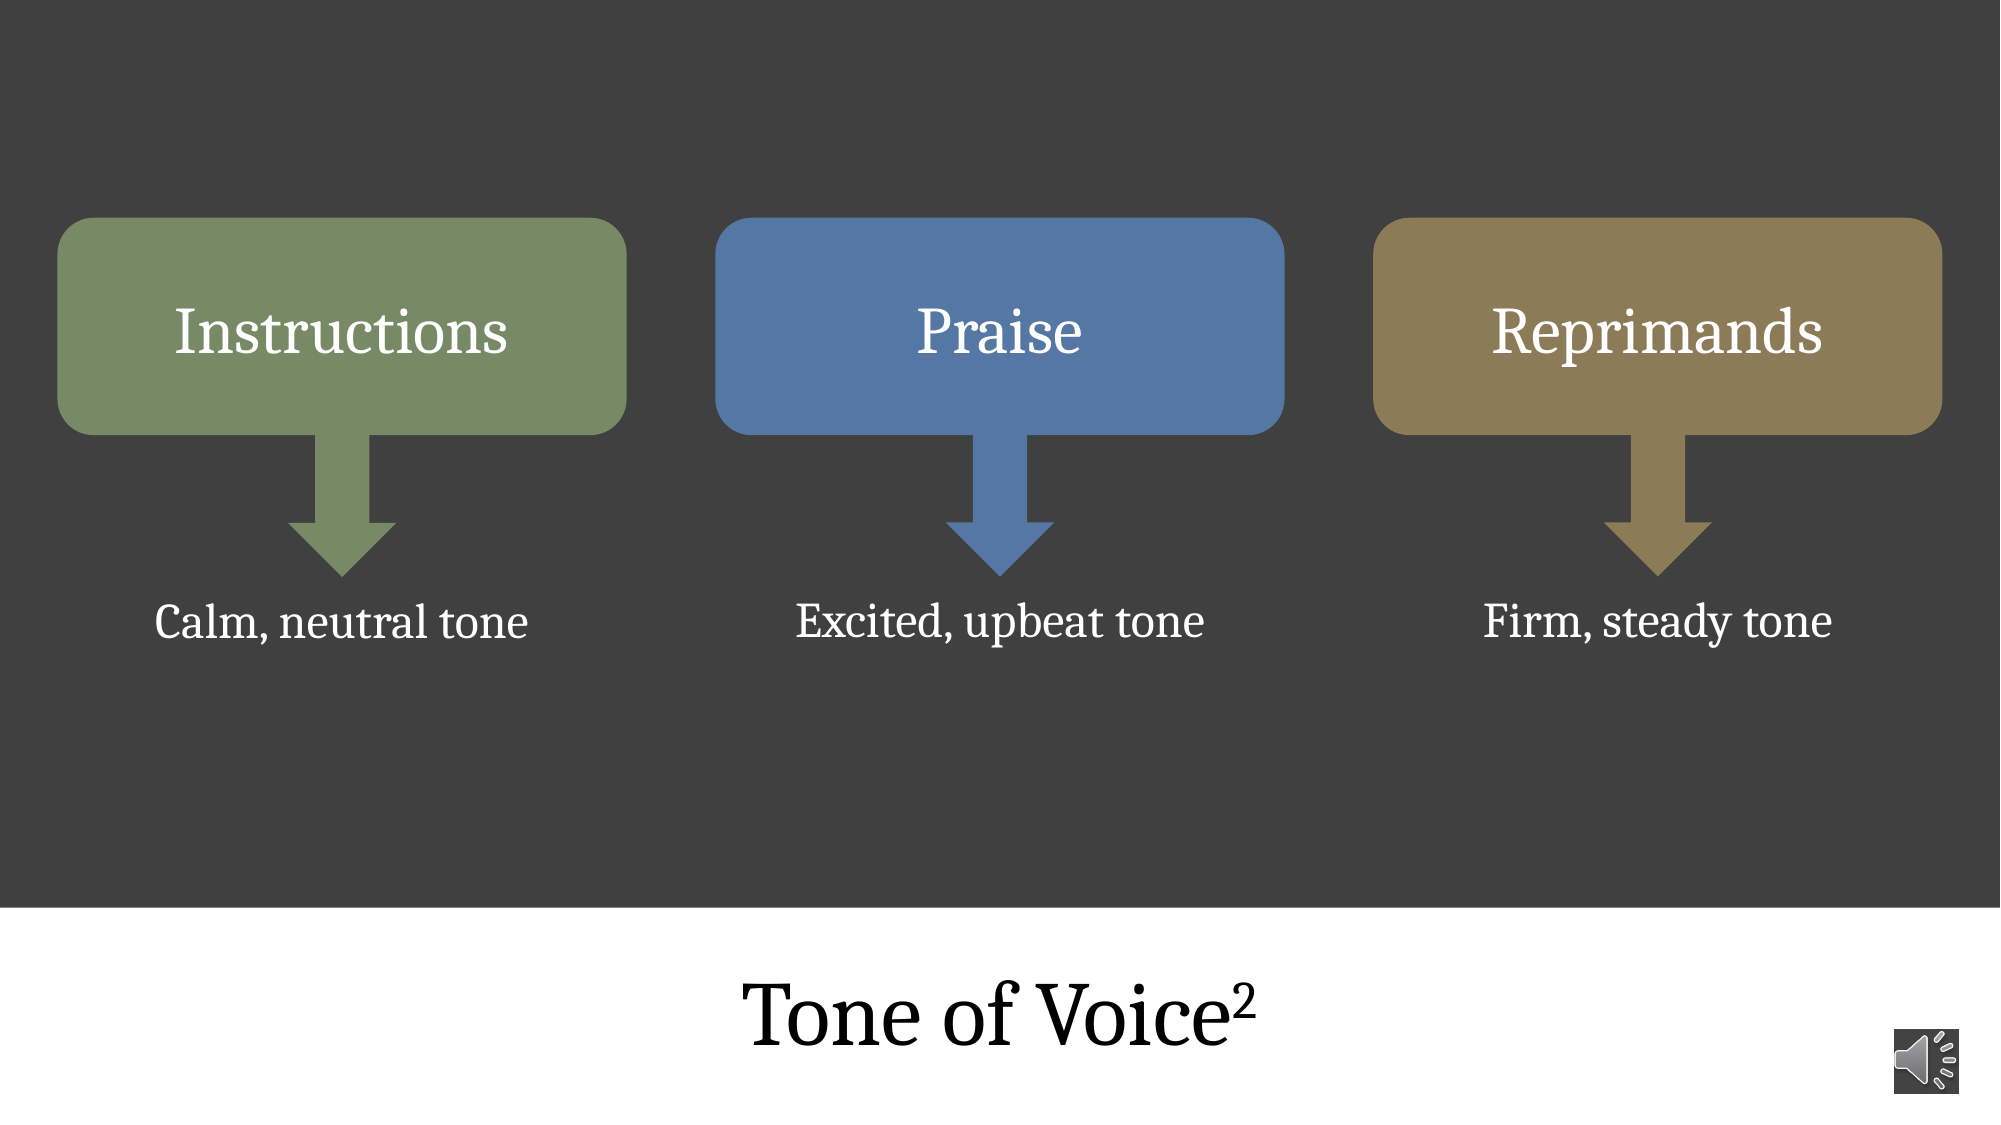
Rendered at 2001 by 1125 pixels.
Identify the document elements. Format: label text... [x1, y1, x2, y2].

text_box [57, 217, 627, 657]
title Tone of Voice2 [0, 907, 2000, 1125]
picture [1893, 1028, 1961, 1096]
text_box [715, 217, 1285, 657]
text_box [1373, 217, 1943, 657]
